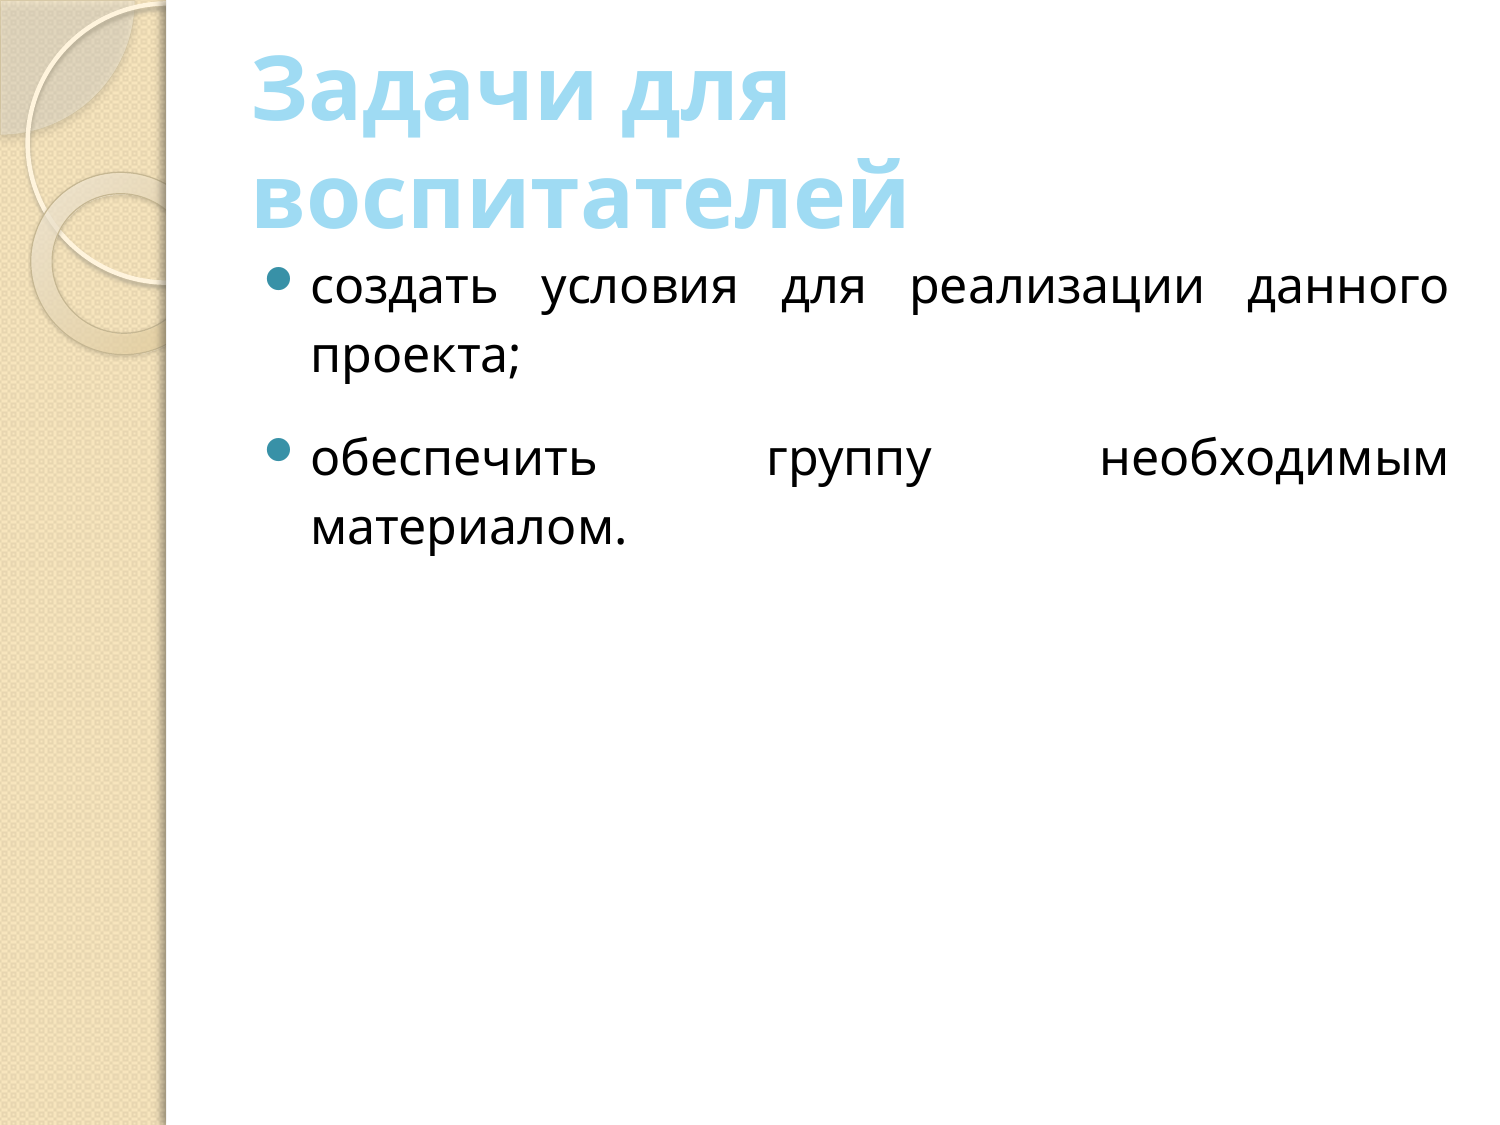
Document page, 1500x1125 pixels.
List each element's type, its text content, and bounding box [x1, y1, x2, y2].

title Задачи для воспитателей [235, 45, 1466, 233]
list создать условия для реализации данного проекта; обеспечить группу необходимым материалом. [235, 237, 1466, 1025]
